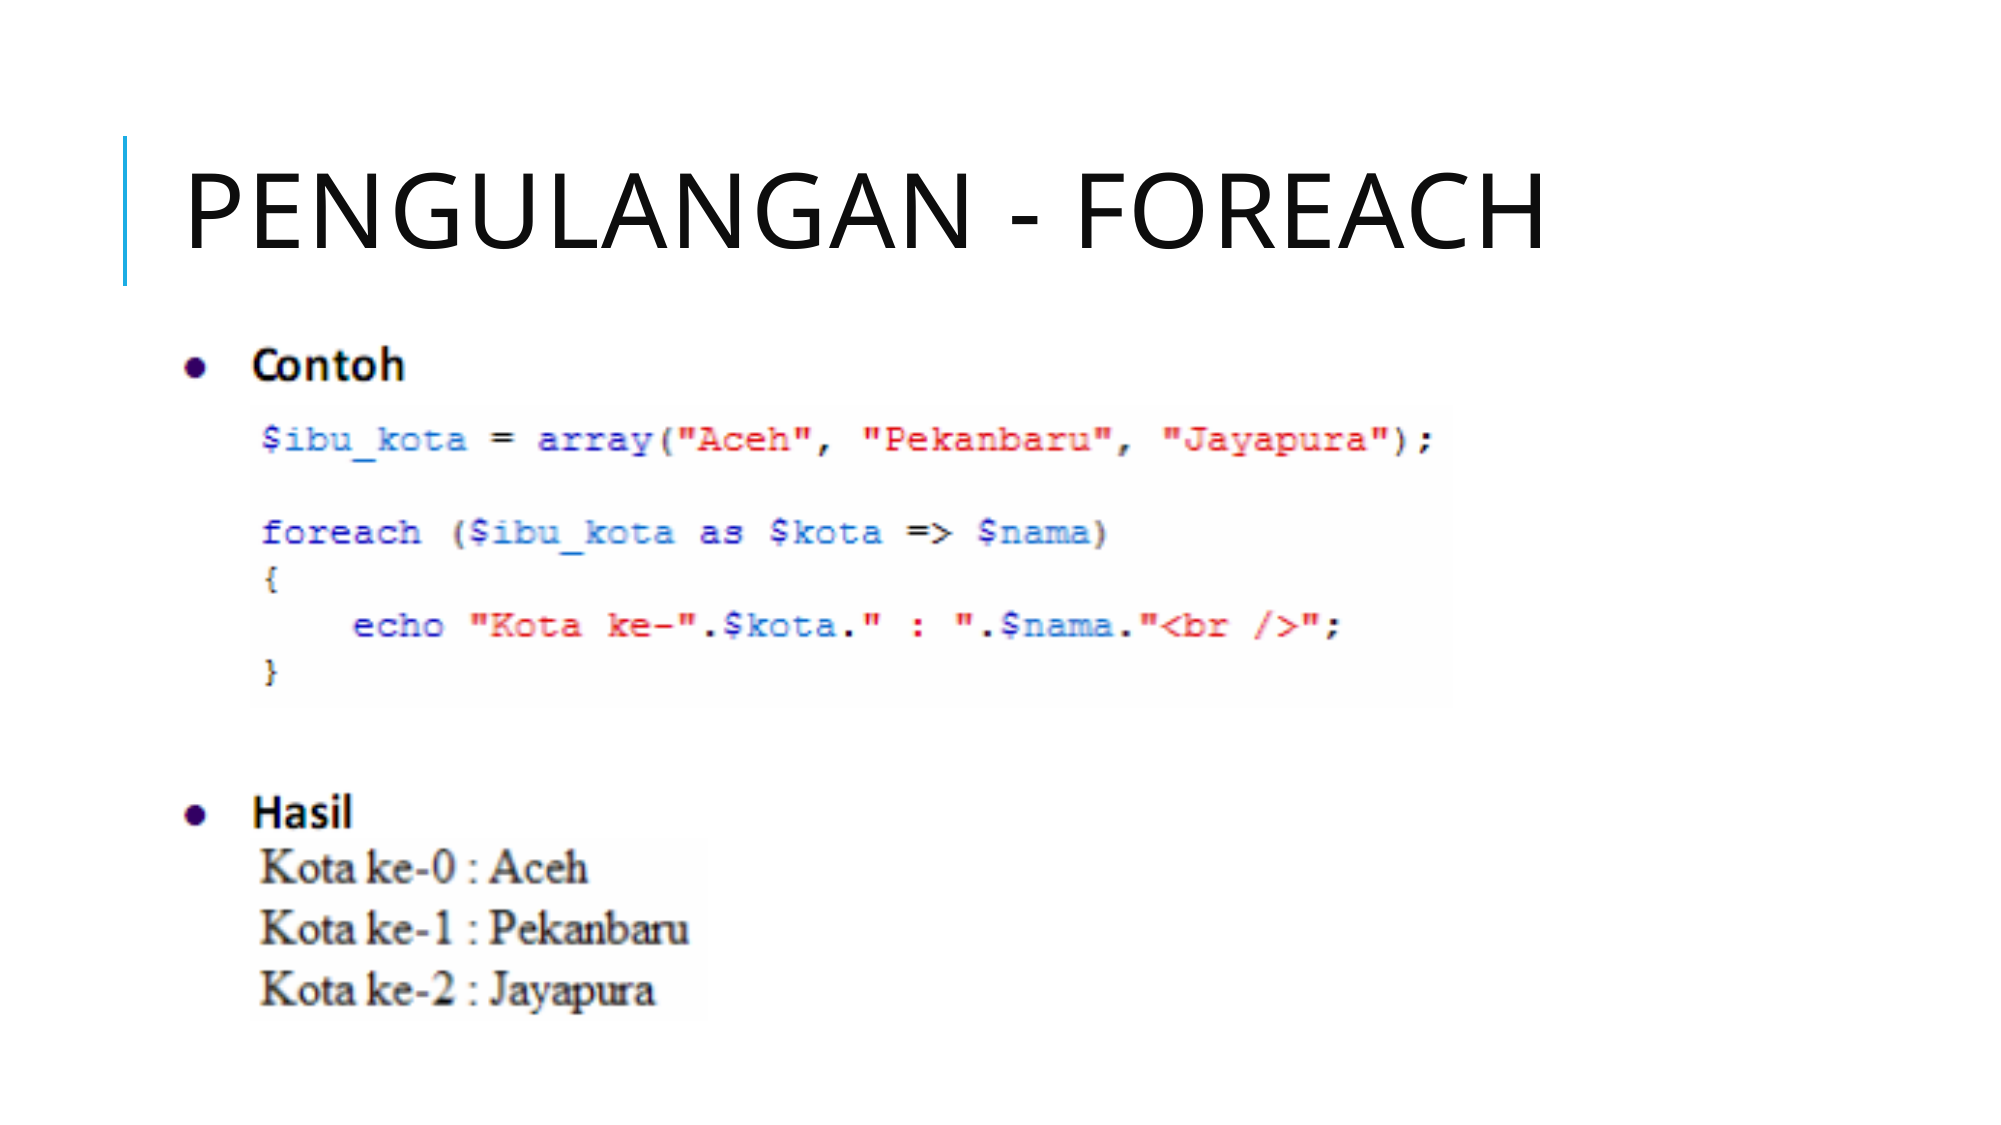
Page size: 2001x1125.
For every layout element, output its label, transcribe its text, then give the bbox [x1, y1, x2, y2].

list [167, 341, 1511, 1021]
title Pengulangan ‐ FOREACH [168, 96, 1763, 342]
